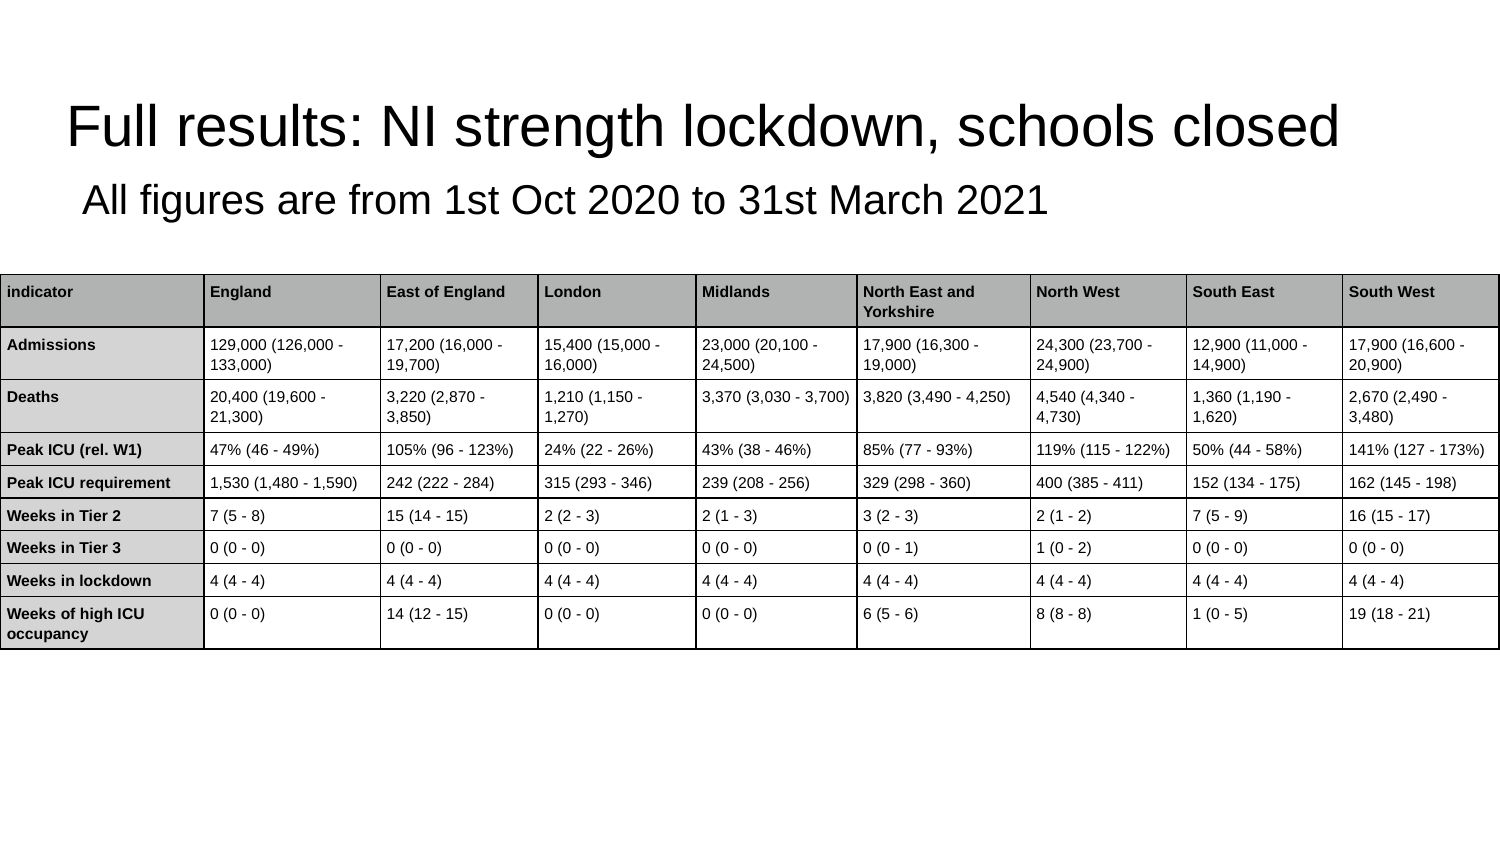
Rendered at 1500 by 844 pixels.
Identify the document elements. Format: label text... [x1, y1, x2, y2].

table_cell 0 (0 - 0) [1187, 531, 1342, 563]
table_cell 1 (0 - 5) [1187, 597, 1342, 648]
table_cell 162 (145 - 198) [1343, 466, 1498, 497]
table_cell 242 (222 - 284) [381, 466, 537, 497]
table_cell 16 (15 - 17) [1343, 499, 1498, 530]
table_cell Peak ICU requirement [1, 466, 203, 497]
table_cell Deaths [1, 380, 203, 432]
table_cell 3 (2 - 3) [858, 499, 1030, 530]
table_cell 3,220 (2,870 - 3,850) [381, 380, 537, 432]
table_cell 239 (208 - 256) [697, 466, 856, 497]
table_header South West [1343, 275, 1498, 326]
table_header Midlands [697, 275, 856, 326]
table_cell 17,900 (16,300 - 19,000) [858, 328, 1030, 379]
table_cell 0 (0 - 0) [539, 597, 695, 648]
table_cell 43% (38 - 46%) [697, 433, 856, 465]
table_cell 1,530 (1,480 - 1,590) [205, 466, 380, 497]
table_header North East and Yorkshire [858, 275, 1030, 326]
table_cell 4 (4 - 4) [1187, 564, 1342, 596]
table_cell 119% (115 - 122%) [1031, 433, 1186, 465]
table_cell 105% (96 - 123%) [381, 433, 537, 465]
table_cell 12,900 (11,000 - 14,900) [1187, 328, 1342, 379]
table_cell 2,670 (2,490 - 3,480) [1343, 380, 1498, 432]
table_header London [539, 275, 695, 326]
table_header East of England [381, 275, 537, 326]
table_cell 0 (0 - 0) [697, 531, 856, 563]
table_cell 141% (127 - 173%) [1343, 433, 1498, 465]
table_cell 0 (0 - 0) [205, 597, 380, 648]
table_cell 50% (44 - 58%) [1187, 433, 1342, 465]
table_cell 400 (385 - 411) [1031, 466, 1186, 497]
table_cell 329 (298 - 360) [858, 466, 1030, 497]
table_cell 0 (0 - 0) [205, 531, 380, 563]
table_cell 85% (77 - 93%) [858, 433, 1030, 465]
table_cell 3,370 (3,030 - 3,700) [697, 380, 856, 432]
table_cell 315 (293 - 346) [539, 466, 695, 497]
table_cell 4 (4 - 4) [539, 564, 695, 596]
table_cell 4 (4 - 4) [381, 564, 537, 596]
table_cell 0 (0 - 1) [858, 531, 1030, 563]
table_cell 0 (0 - 0) [1343, 531, 1498, 563]
table_cell 7 (5 - 8) [205, 499, 380, 530]
table_cell 8 (8 - 8) [1031, 597, 1186, 648]
table_cell 19 (18 - 21) [1343, 597, 1498, 648]
table_cell 20,400 (19,600 - 21,300) [205, 380, 380, 432]
table_cell 7 (5 - 9) [1187, 499, 1342, 530]
table_cell 129,000 (126,000 - 133,000) [205, 328, 380, 379]
table_cell 14 (12 - 15) [381, 597, 537, 648]
title Full results: NI strength lockdown, schools closed [51, 72, 1449, 167]
table_cell 23,000 (20,100 - 24,500) [697, 328, 856, 379]
table_cell 152 (134 - 175) [1187, 466, 1342, 497]
table_cell 1 (0 - 2) [1031, 531, 1186, 563]
table_cell Peak ICU (rel. W1) [1, 433, 203, 465]
table_cell 0 (0 - 0) [697, 597, 856, 648]
table_cell 4 (4 - 4) [1031, 564, 1186, 596]
table_cell 17,200 (16,000 - 19,700) [381, 328, 537, 379]
table_cell 2 (1 - 3) [697, 499, 856, 530]
table_cell Weeks in Tier 2 [1, 499, 203, 530]
table_cell 15 (14 - 15) [381, 499, 537, 530]
table_cell 6 (5 - 6) [858, 597, 1030, 648]
table_cell 47% (46 - 49%) [205, 433, 380, 465]
table_cell Weeks in lockdown [1, 564, 203, 596]
table_cell 1,210 (1,150 - 1,270) [539, 380, 695, 432]
table_cell 4 (4 - 4) [1343, 564, 1498, 596]
table_cell 4 (4 - 4) [205, 564, 380, 596]
table_cell Admissions [1, 328, 203, 379]
table_cell 4,540 (4,340 - 4,730) [1031, 380, 1186, 432]
table_cell 2 (1 - 2) [1031, 499, 1186, 530]
title All figures are from 1st Oct 2020 to 31st March 2021 [67, 158, 1465, 252]
table_cell 3,820 (3,490 - 4,250) [858, 380, 1030, 432]
table_cell Weeks of high ICU occupancy [1, 597, 203, 648]
table_cell 24,300 (23,700 - 24,900) [1031, 328, 1186, 379]
table_cell 0 (0 - 0) [381, 531, 537, 563]
table_header England [205, 275, 380, 326]
table_header North West [1031, 275, 1186, 326]
table_cell 1,360 (1,190 - 1,620) [1187, 380, 1342, 432]
table_cell 0 (0 - 0) [539, 531, 695, 563]
table_cell 4 (4 - 4) [697, 564, 856, 596]
table_cell 17,900 (16,600 - 20,900) [1343, 328, 1498, 379]
table_header indicator [1, 275, 203, 326]
table_cell Weeks in Tier 3 [1, 531, 203, 563]
table_cell 2 (2 - 3) [539, 499, 695, 530]
table_cell 4 (4 - 4) [858, 564, 1030, 596]
table_cell 24% (22 - 26%) [539, 433, 695, 465]
table_header South East [1187, 275, 1342, 326]
table_cell 15,400 (15,000 - 16,000) [539, 328, 695, 379]
